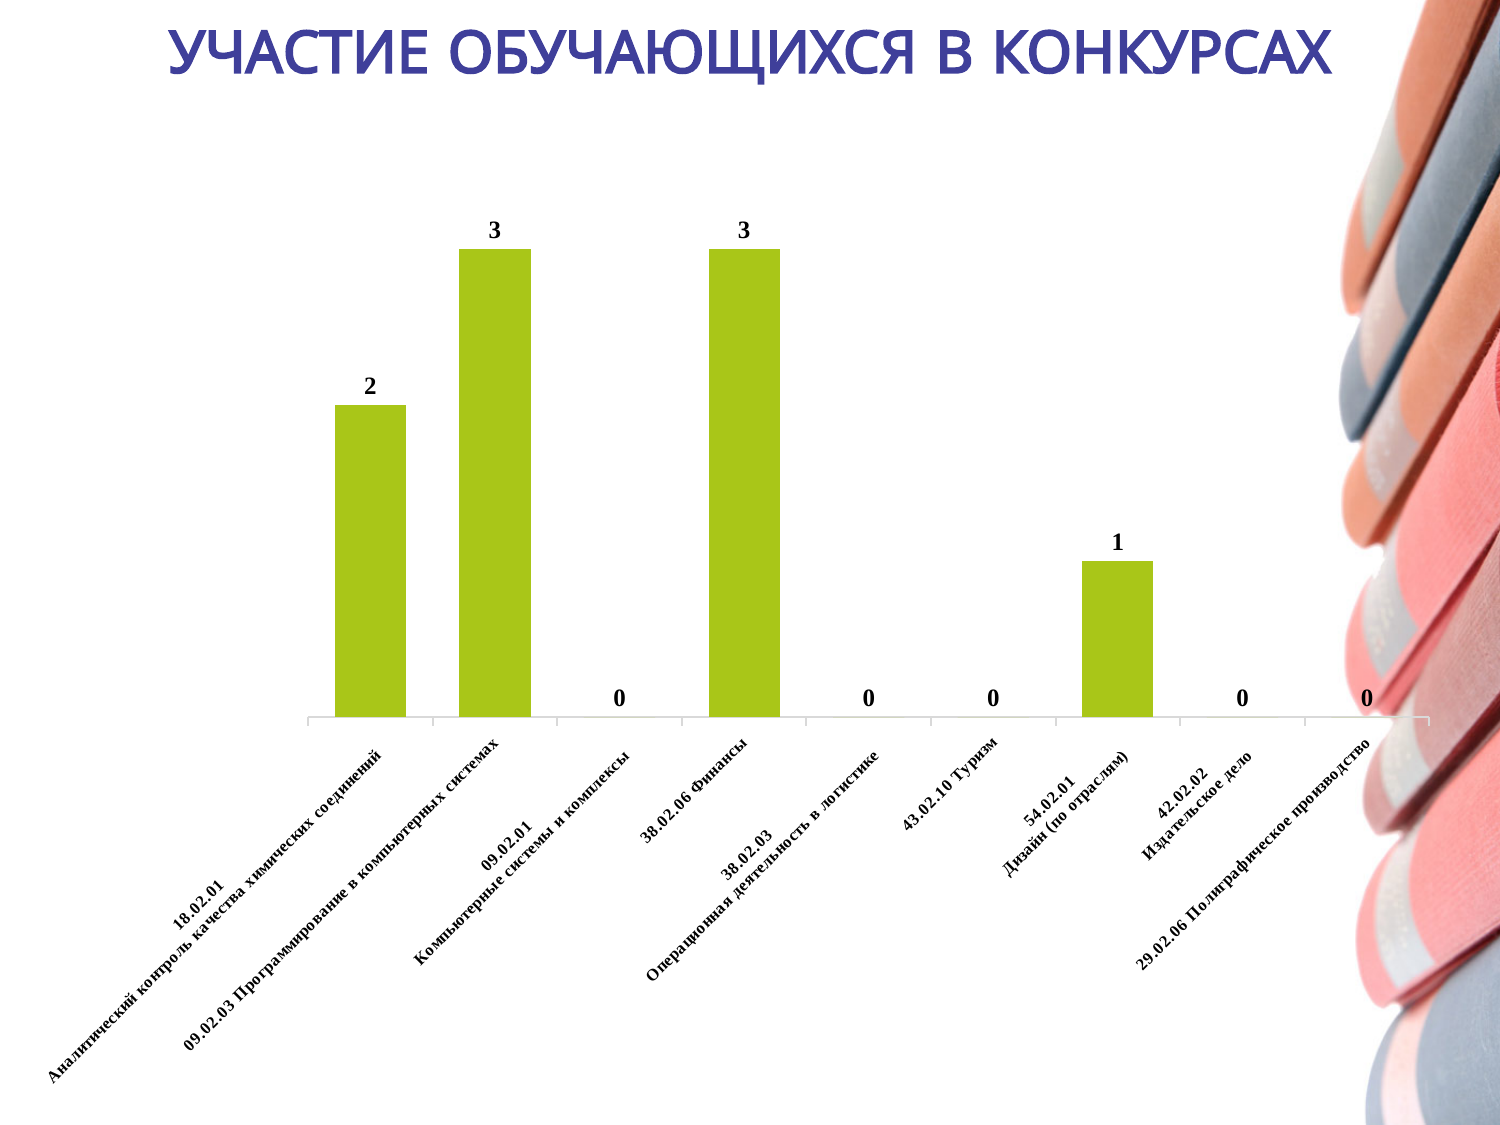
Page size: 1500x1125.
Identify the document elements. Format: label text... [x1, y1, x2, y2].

text_box УЧАСТИЕ ОБУЧАЮЩИХСЯ В КОНКУРСАХ [74, 19, 1425, 150]
chart [0, 151, 1459, 1106]
picture [0, 0, 1500, 1125]
